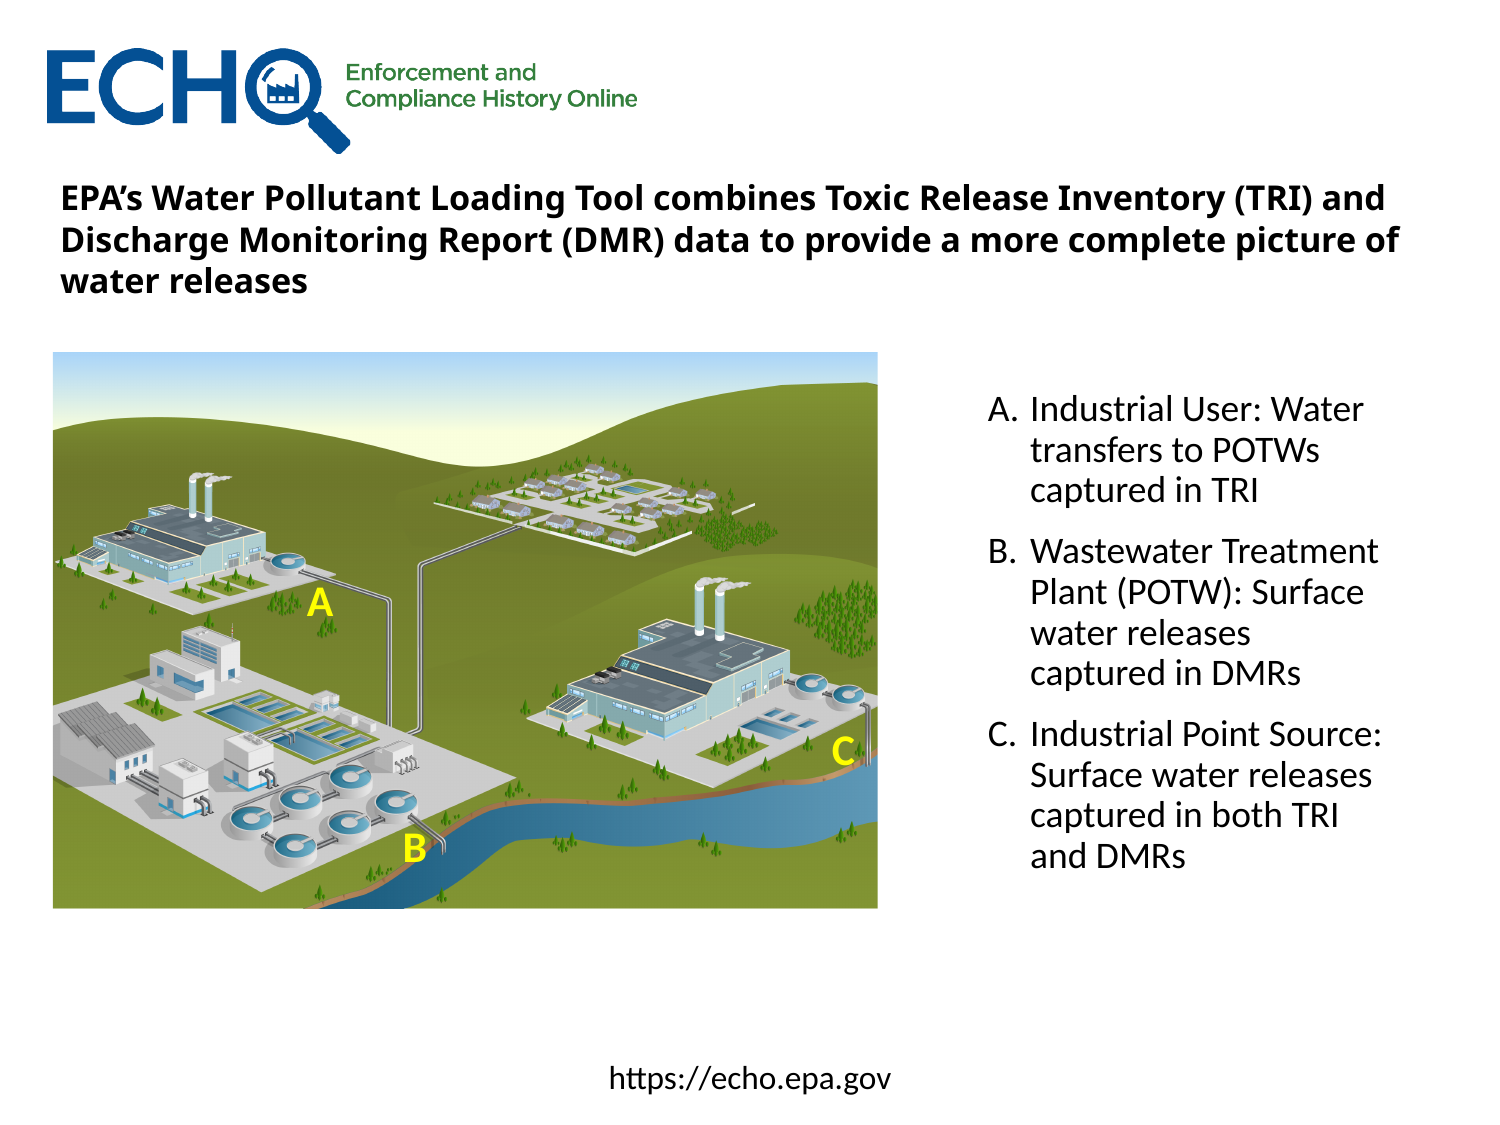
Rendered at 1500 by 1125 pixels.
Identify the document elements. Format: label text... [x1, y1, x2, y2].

list Industrial User: Water transfers to POTWs captured in TRI Wastewater Treatment Plant (POTW): Surface water releases captured in DMRs Industrial Point Source: Surface water releases captured in both TRI and DMRs [976, 389, 1402, 877]
picture [47, 47, 637, 154]
text_box https://echo.epa.gov [347, 1049, 1153, 1104]
picture [52, 352, 878, 909]
title EPA’s Water Pollutant Loading Tool combines Toxic Release Inventory (TRI) and Discharge Monitoring Report (DMR) data to provide a more complete picture of water releases [48, 171, 1427, 308]
